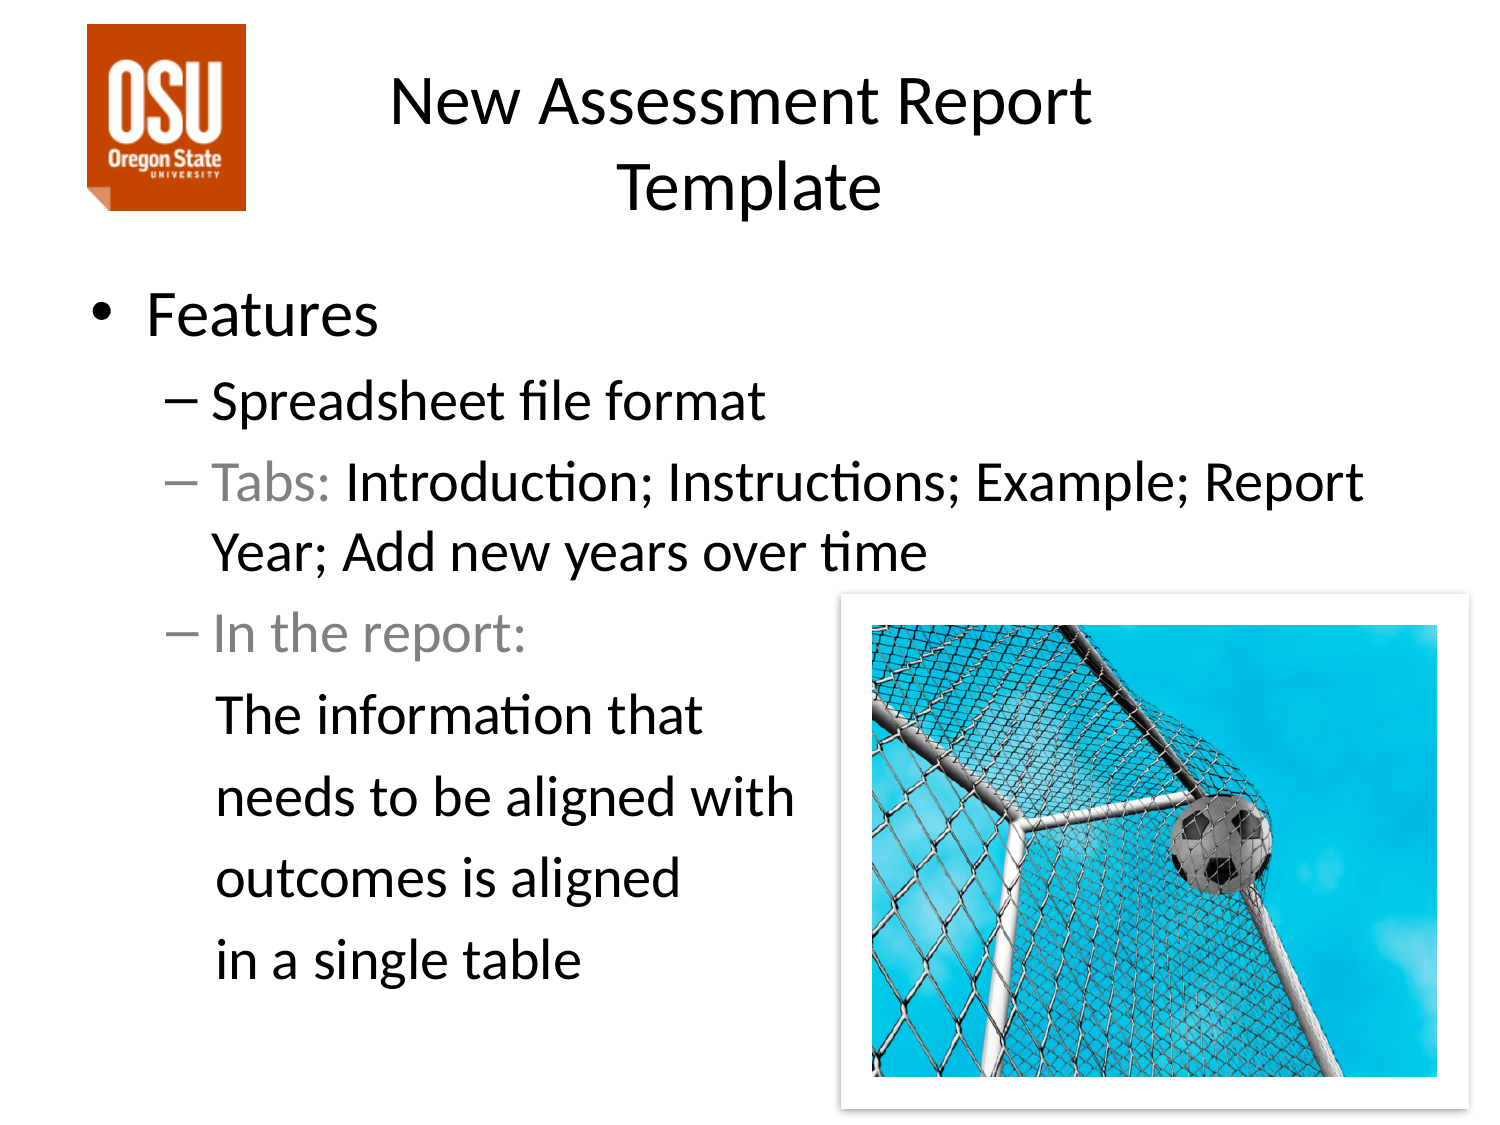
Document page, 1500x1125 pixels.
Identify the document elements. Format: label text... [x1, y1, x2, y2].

picture [915, 633, 928, 640]
title New Assessment Report Template [75, 45, 1425, 233]
picture [1427, 808, 1434, 814]
picture [87, 24, 246, 211]
picture [871, 624, 1438, 1078]
list Features Spreadsheet file format Tabs: Introduction; Instructions; Example; Report Year; Add new years over time In the report: The information that needs to be aligned with outcomes is aligned in a single table [75, 262, 1425, 1005]
